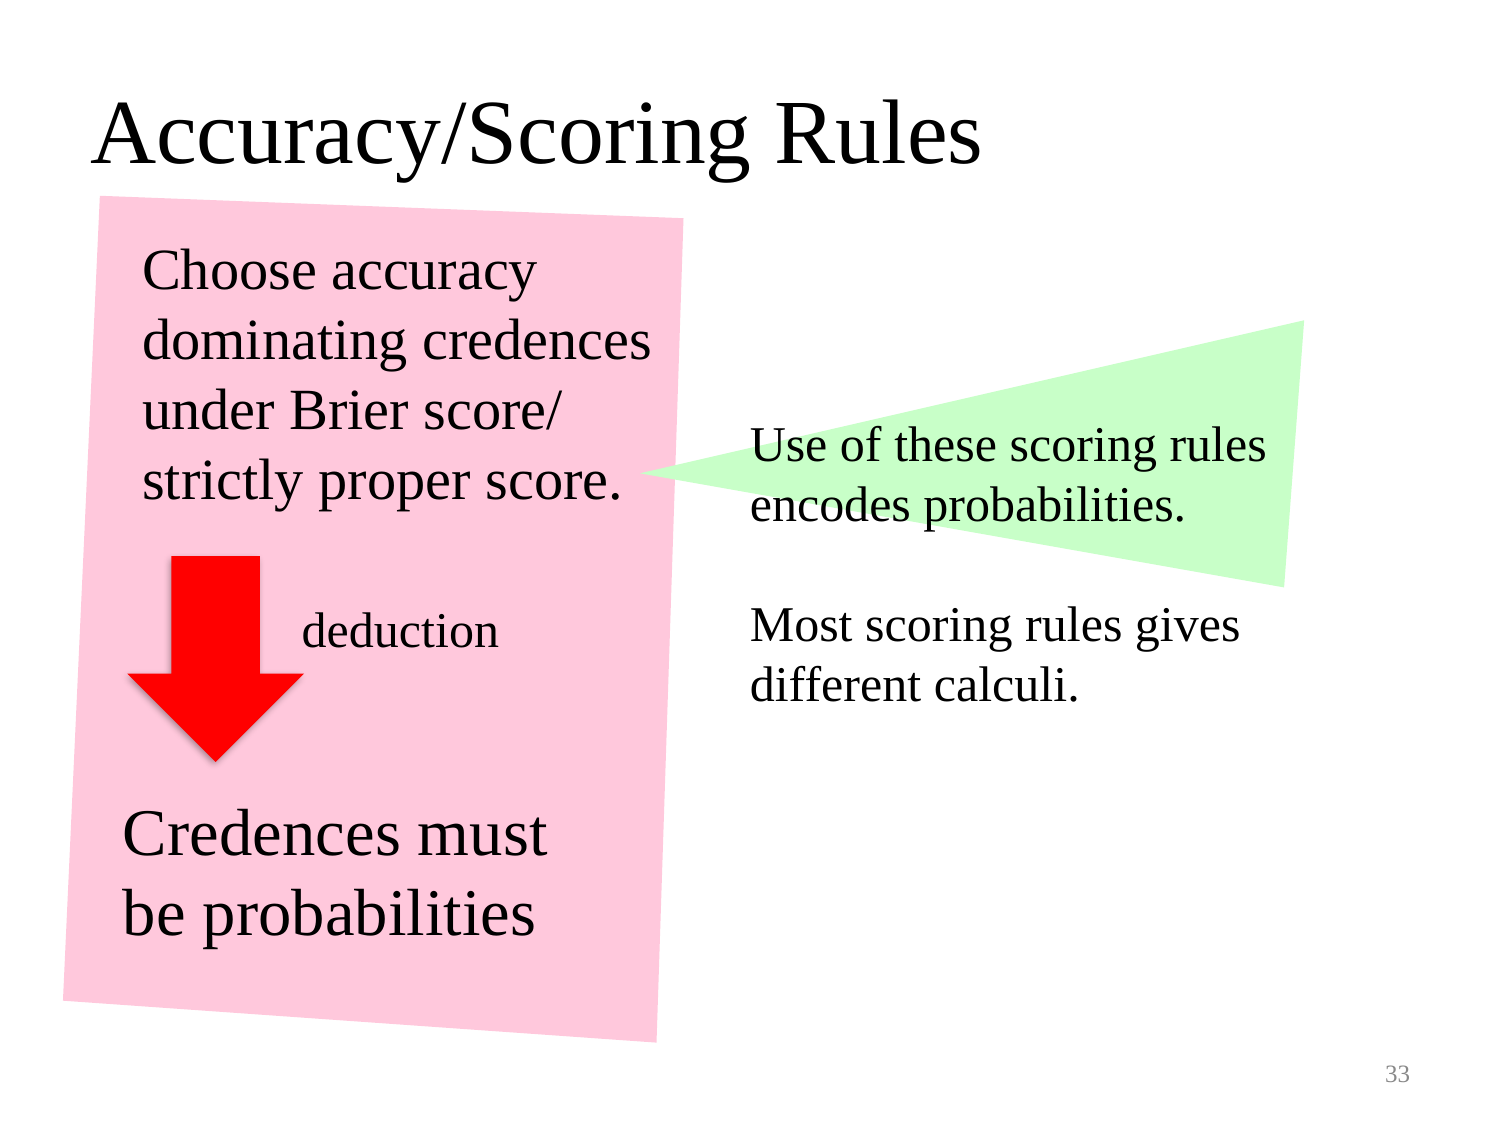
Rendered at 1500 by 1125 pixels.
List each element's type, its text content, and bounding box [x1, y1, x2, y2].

slide_number 33 [1074, 1042, 1425, 1103]
text_box [126, 555, 305, 763]
text_box Choose accuracy dominating credences under Brier score/ strictly proper score. [127, 223, 675, 519]
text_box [639, 319, 1318, 723]
title Accuracy/Scoring Rules [75, 45, 1389, 210]
text_box Credences must be probabilities [108, 781, 573, 956]
text_box [60, 210, 686, 1045]
text_box deduction [286, 589, 515, 665]
